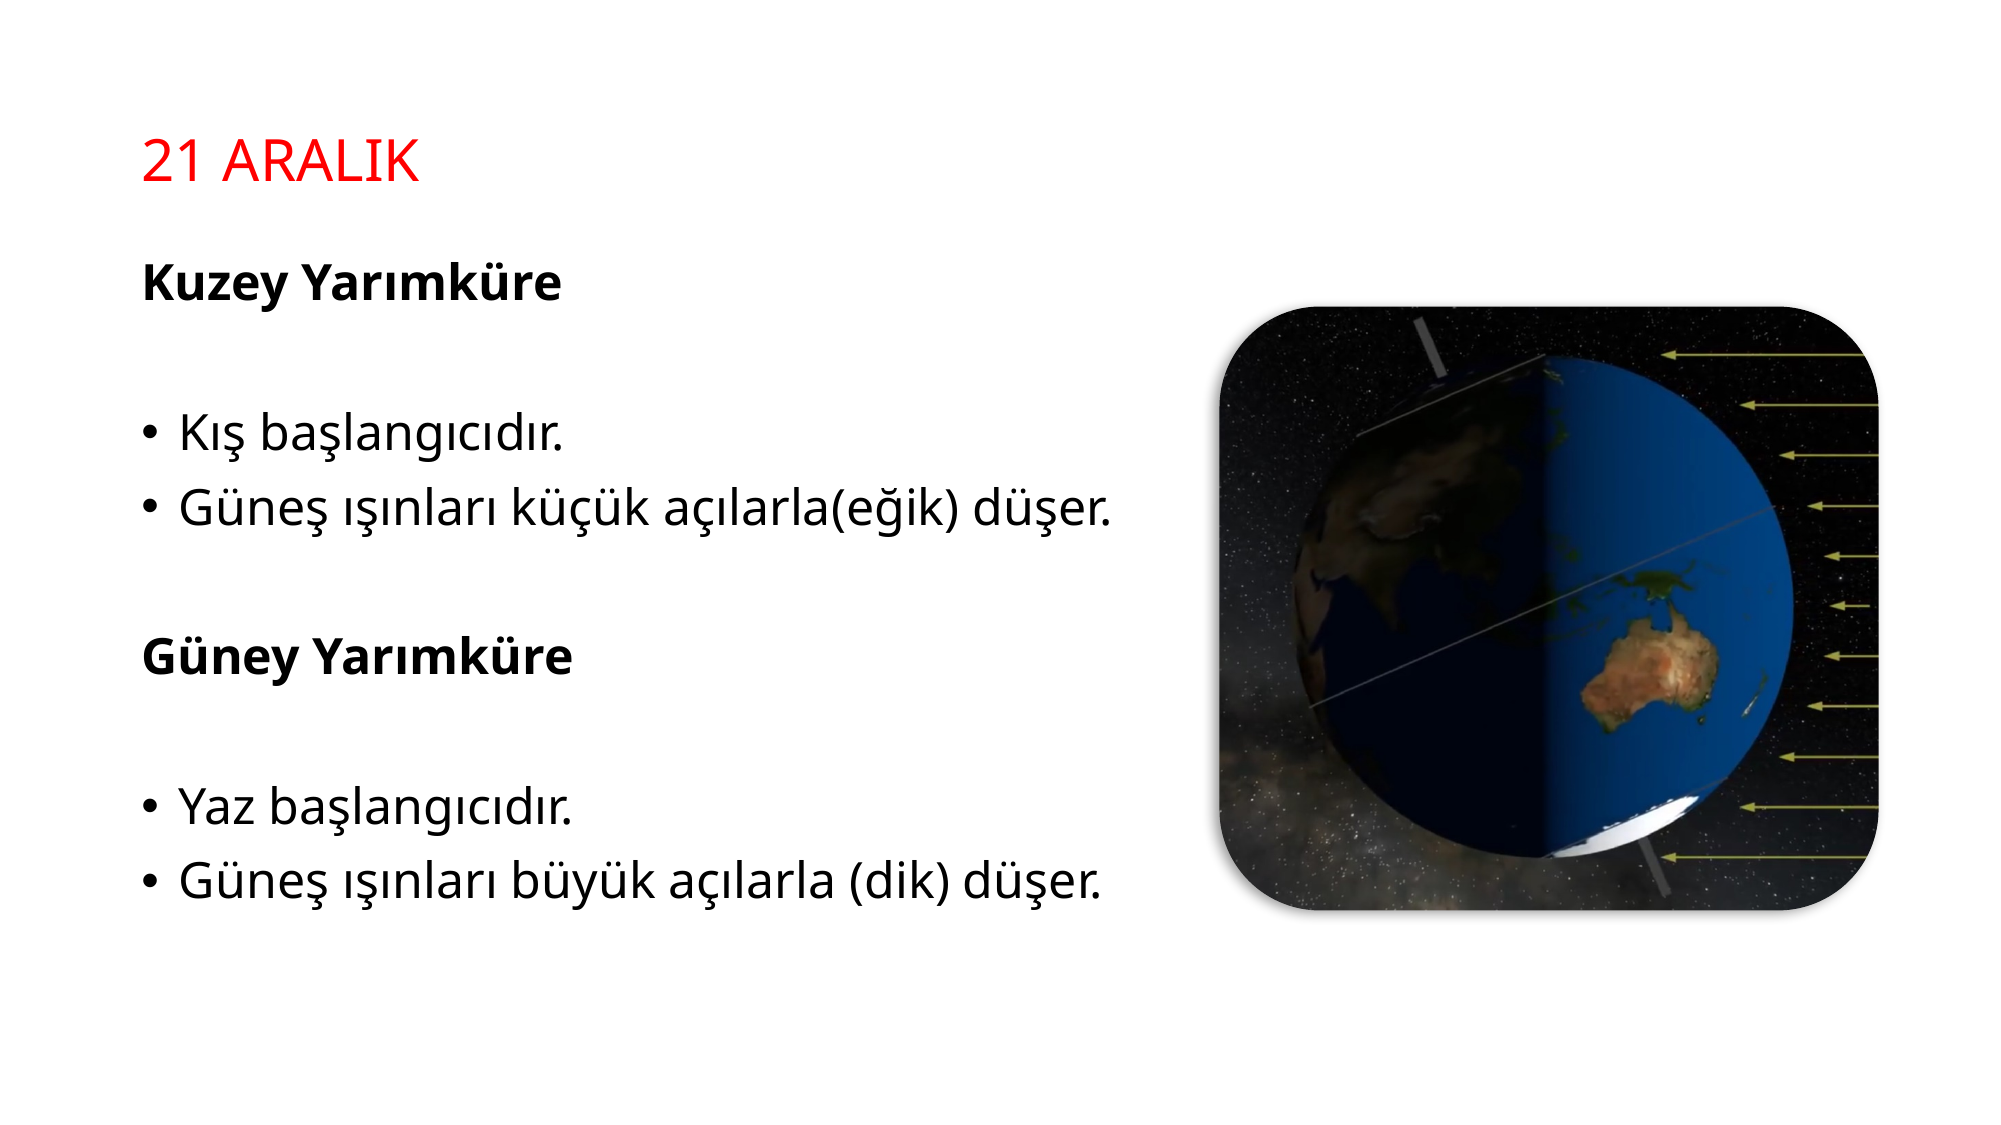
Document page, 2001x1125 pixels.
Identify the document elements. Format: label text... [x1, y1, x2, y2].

title 21 ARALIK [126, 89, 1852, 249]
picture [1219, 306, 1879, 911]
list Kuzey Yarımküre Kış başlangıcıdır. Güneş ışınları küçük açılarla(eğik) düşer. Güney Yarımküre Yaz başlangıcıdır. Güneş ışınları büyük açılarla (dik) düşer. [126, 249, 1852, 964]
